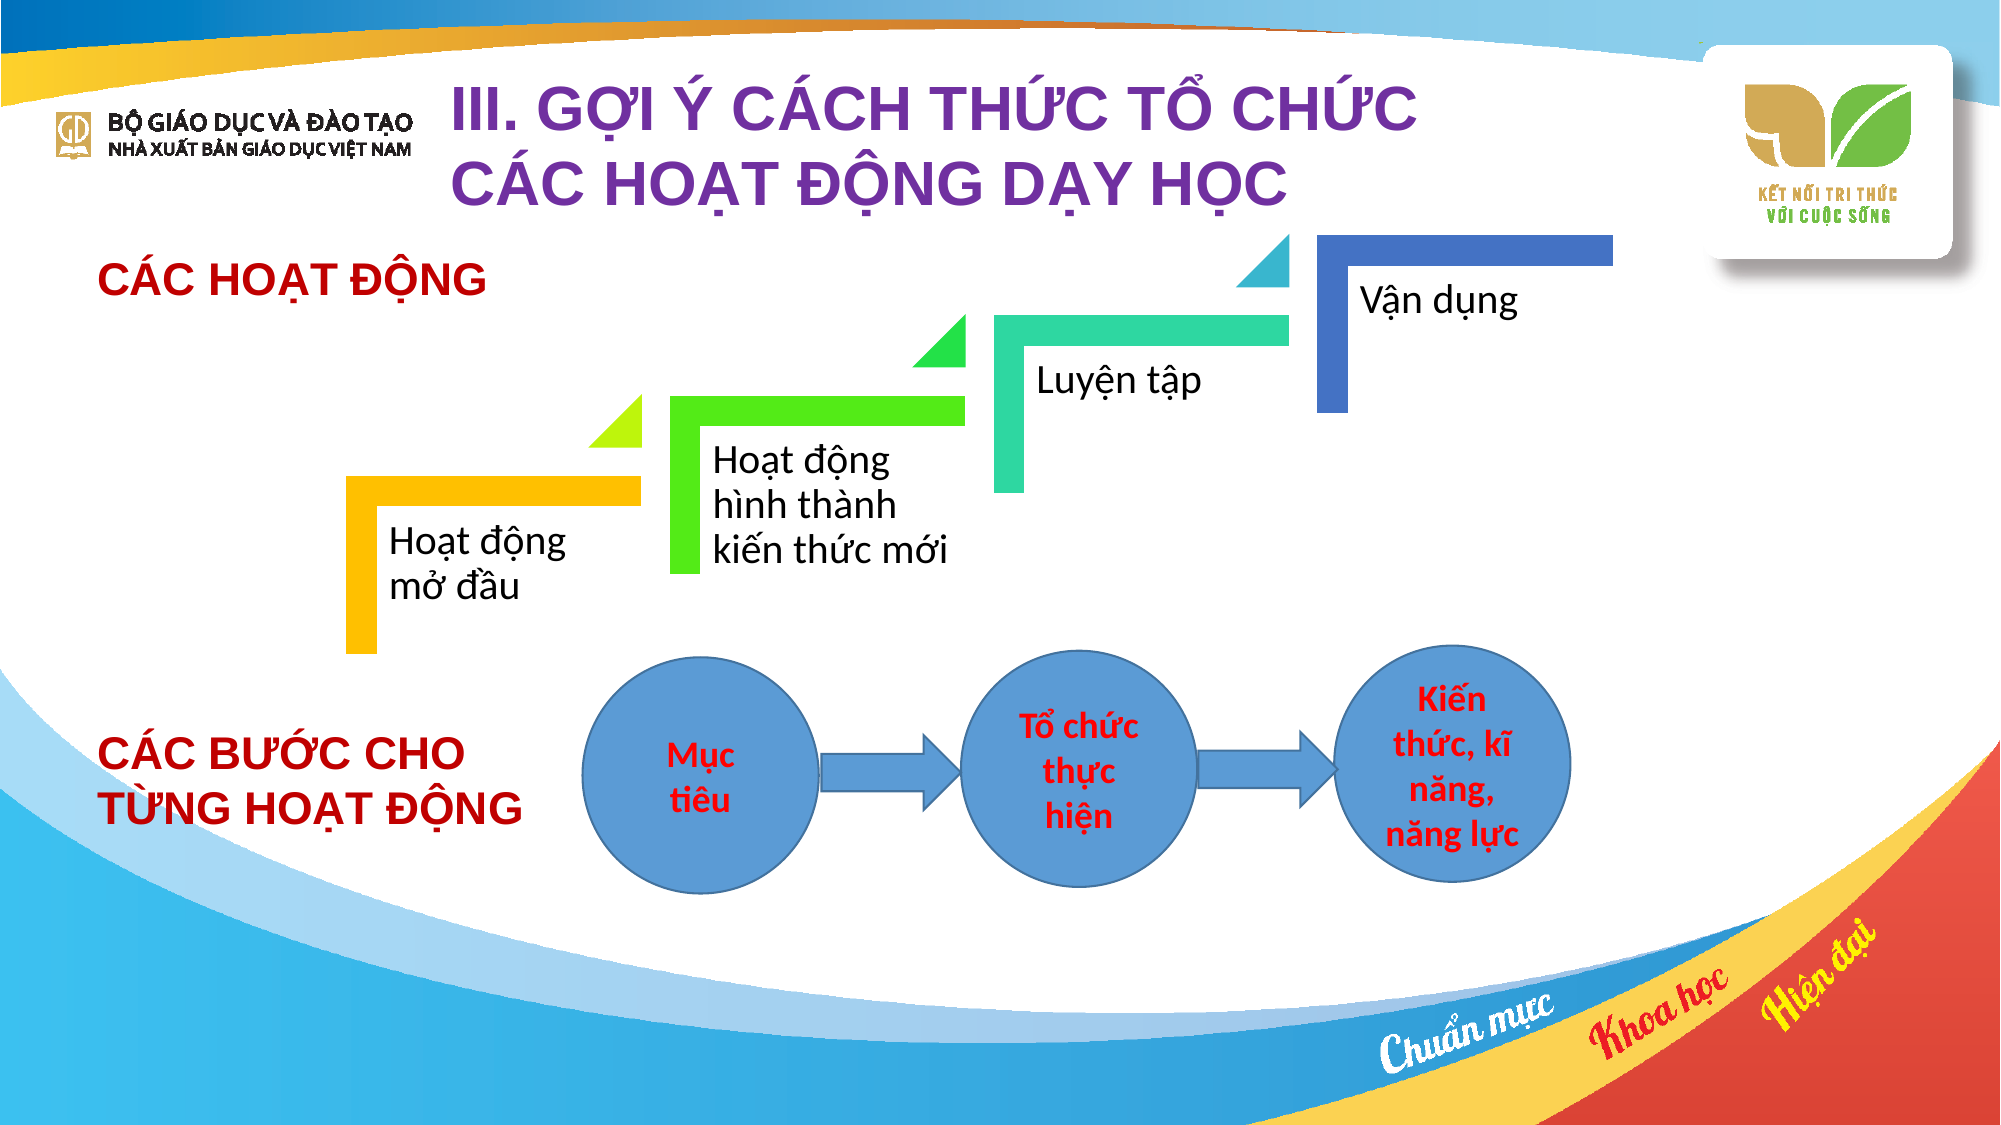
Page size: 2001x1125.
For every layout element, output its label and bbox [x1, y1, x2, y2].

text_box [159, 236, 1800, 738]
picture [0, 0, 2000, 1125]
